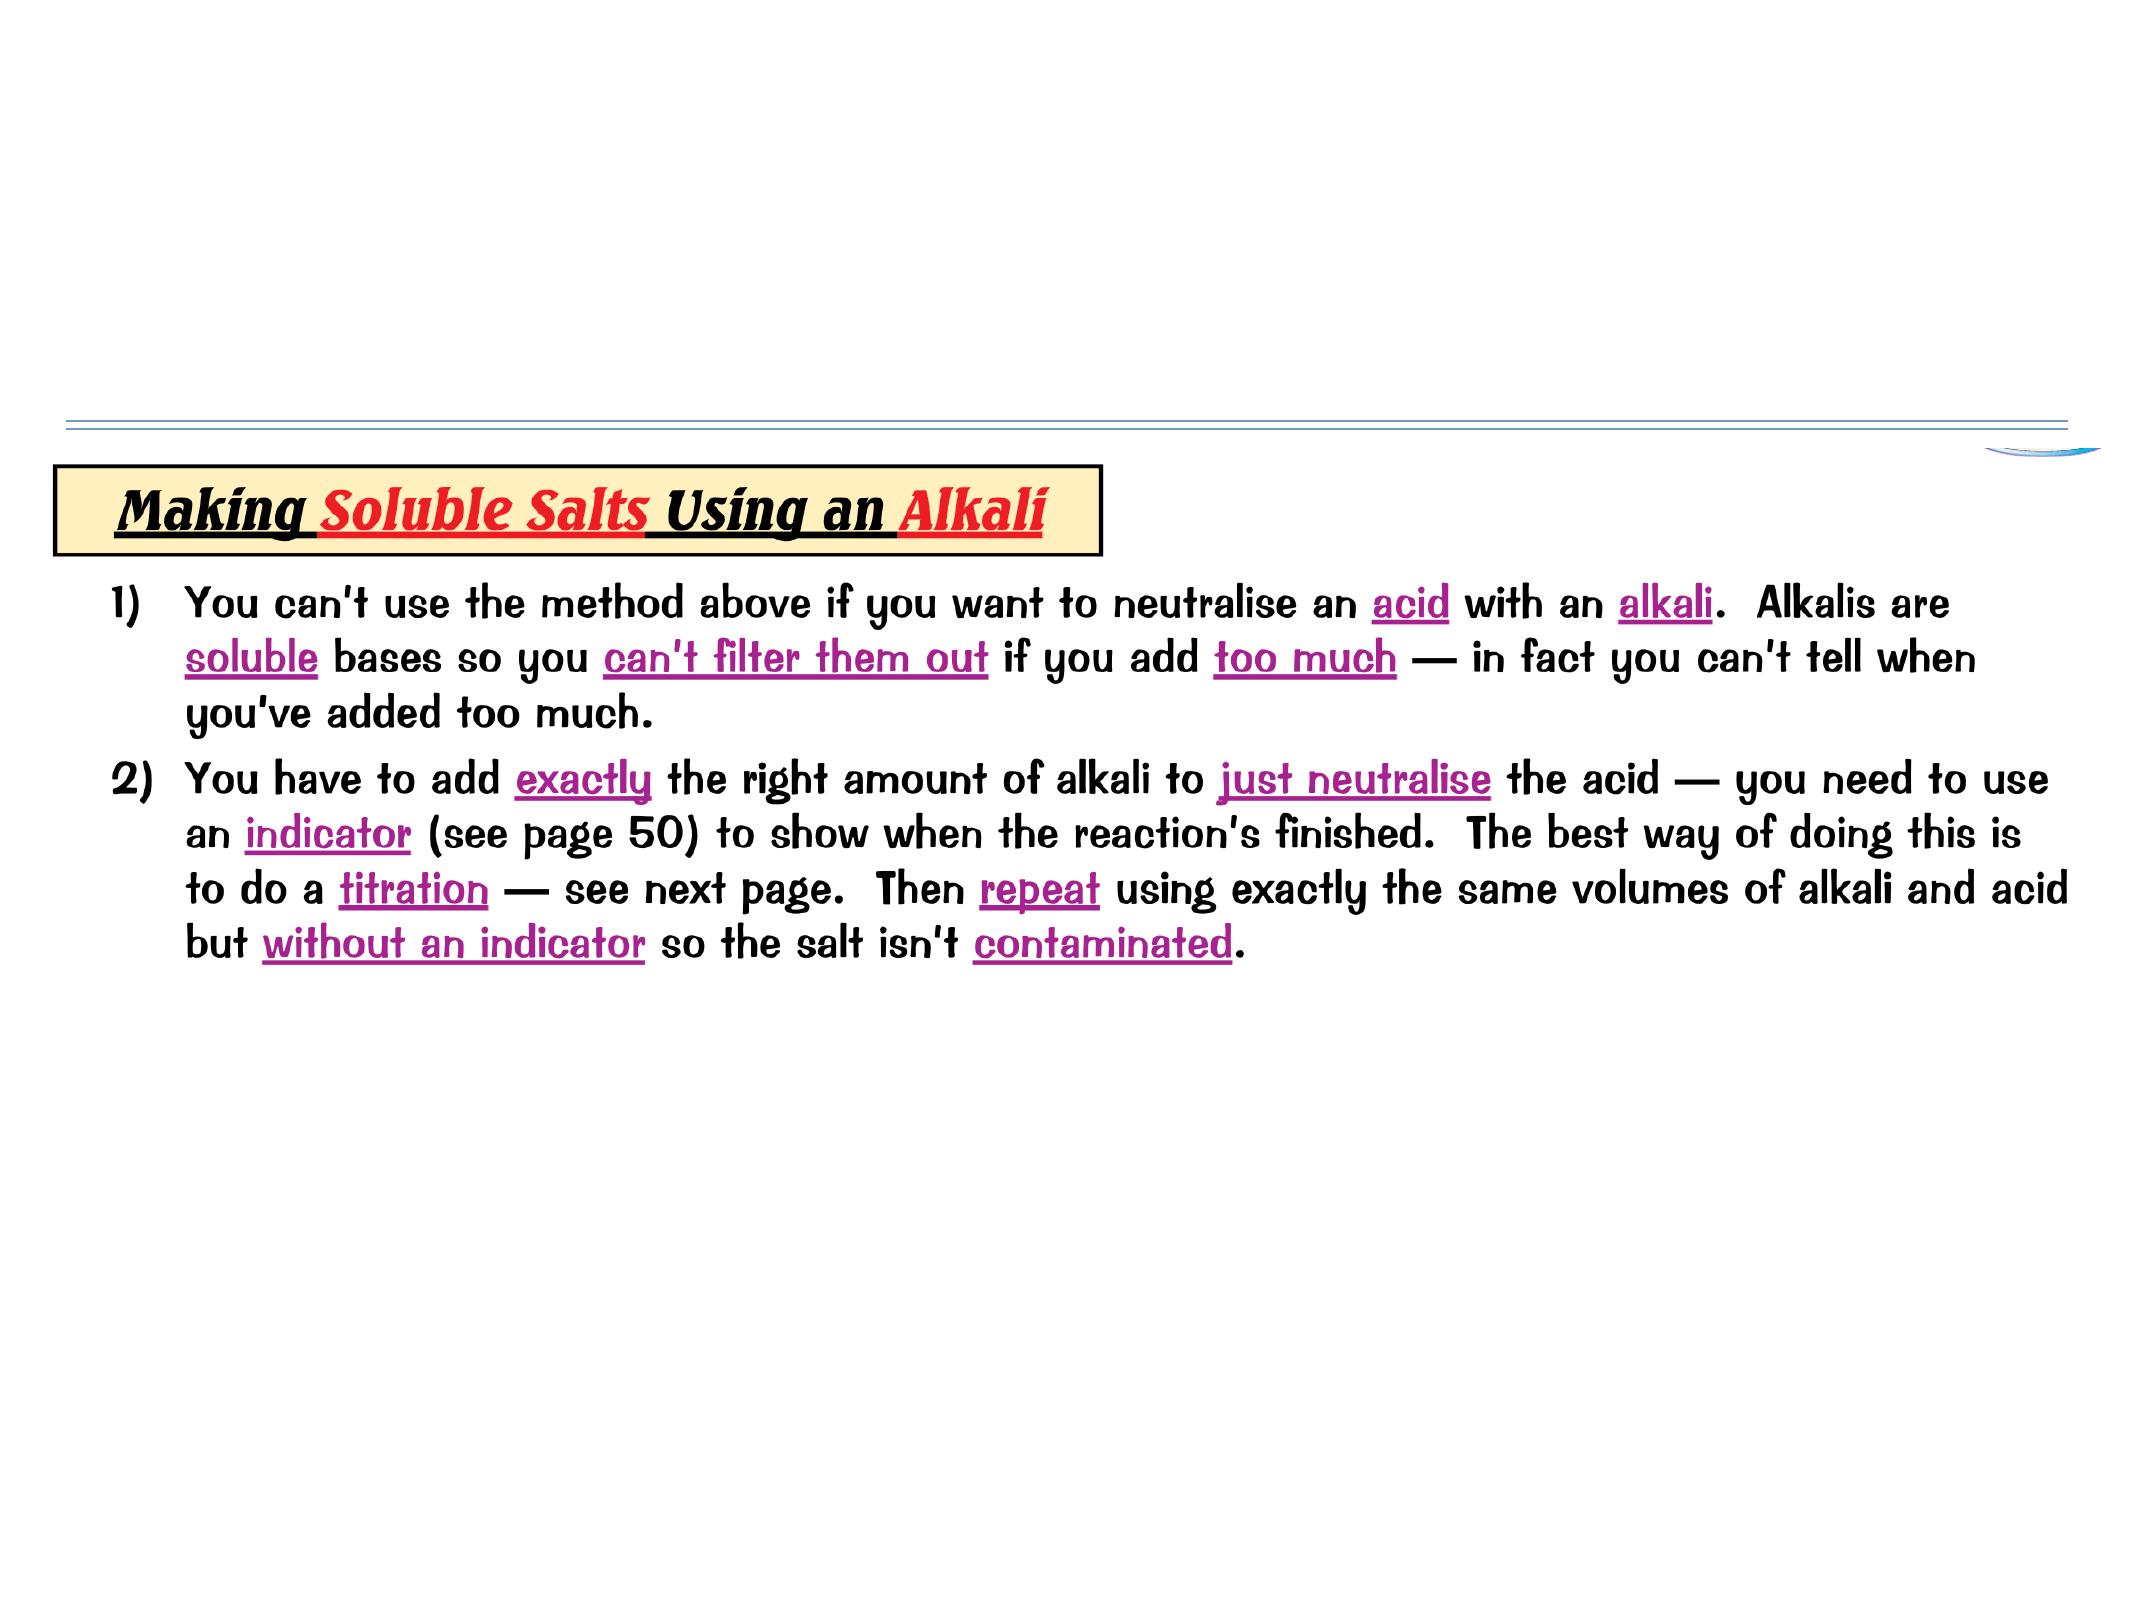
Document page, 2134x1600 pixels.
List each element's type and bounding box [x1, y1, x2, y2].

picture [20, 448, 2113, 988]
